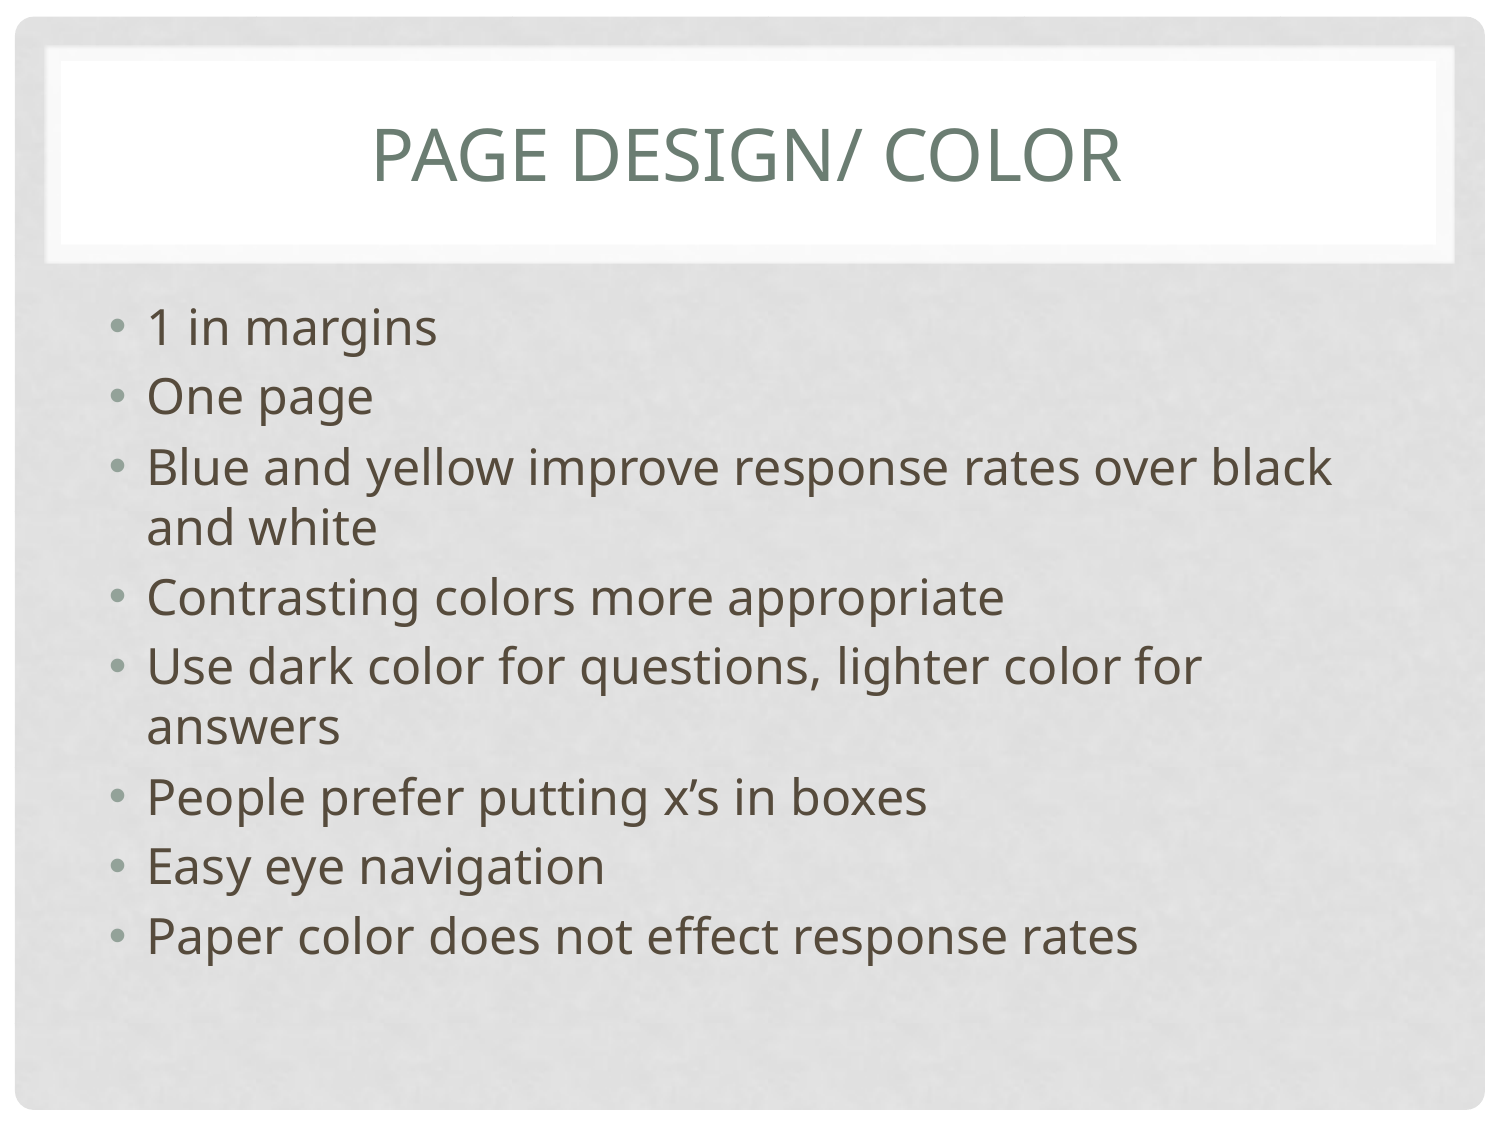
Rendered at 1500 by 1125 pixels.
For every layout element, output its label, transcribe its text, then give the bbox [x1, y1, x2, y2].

title Page Design/ Color [69, 66, 1425, 238]
list 1 in margins One page Blue and yellow improve response rates over black and white Contrasting colors more appropriate Use dark color for questions, lighter color for answers People prefer putting x’s in boxes Easy eye navigation Paper color does not effect response rates [75, 287, 1425, 1005]
